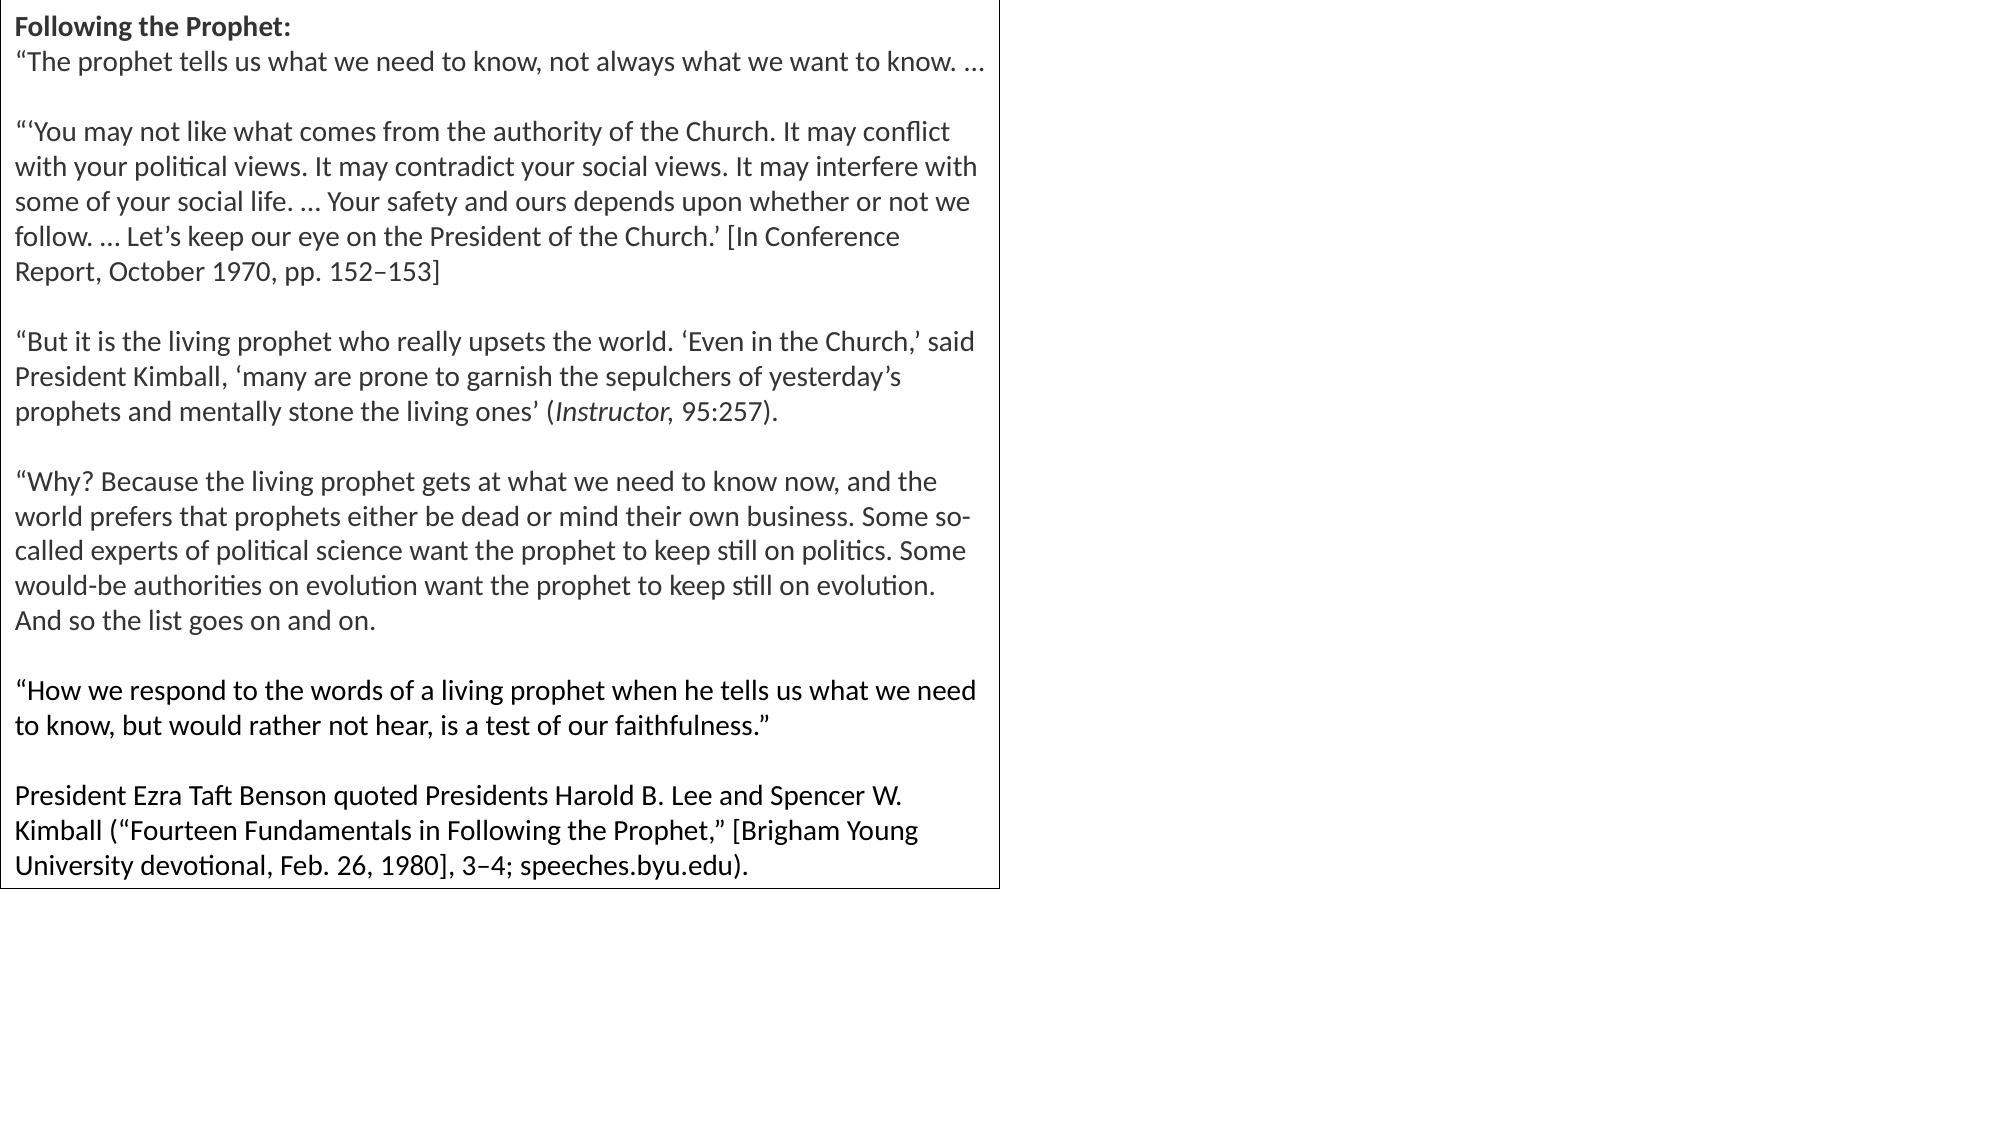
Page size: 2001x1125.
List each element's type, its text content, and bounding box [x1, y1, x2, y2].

text_box Following the Prophet: “The prophet tells us what we need to know, not always what we want to know. … “‘You may not like what comes from the authority of the Church. It may conflict with your political views. It may contradict your social views. It may interfere with some of your social life. … Your safety and ours depends upon whether or not we follow. … Let’s keep our eye on the President of the Church.’ [In Conference Report, October 1970, pp. 152–153] “But it is the living prophet who really upsets the world. ‘Even in the Church,’ said President Kimball, ‘many are prone to garnish the sepulchers of yesterday’s prophets and mentally stone the living ones’ (Instructor, 95:257). “Why? Because the living prophet gets at what we need to know now, and the world prefers that prophets either be dead or mind their own business. Some so-called experts of political science want the prophet to keep still on politics. Some would-be authorities on evolution want the prophet to keep still on evolution. And so the list goes on and on. “How we respond to the words of a living prophet when he tells us what we need to know, but would rather not hear, is a test of our faithfulness.” President Ezra Taft Benson quoted Presidents Harold B. Lee and Spencer W. Kimball (“Fourteen Fundamentals in Following the Prophet,” [Brigham Young University devotional, Feb. 26, 1980], 3–4; speeches.byu.edu). [0, 0, 1000, 889]
